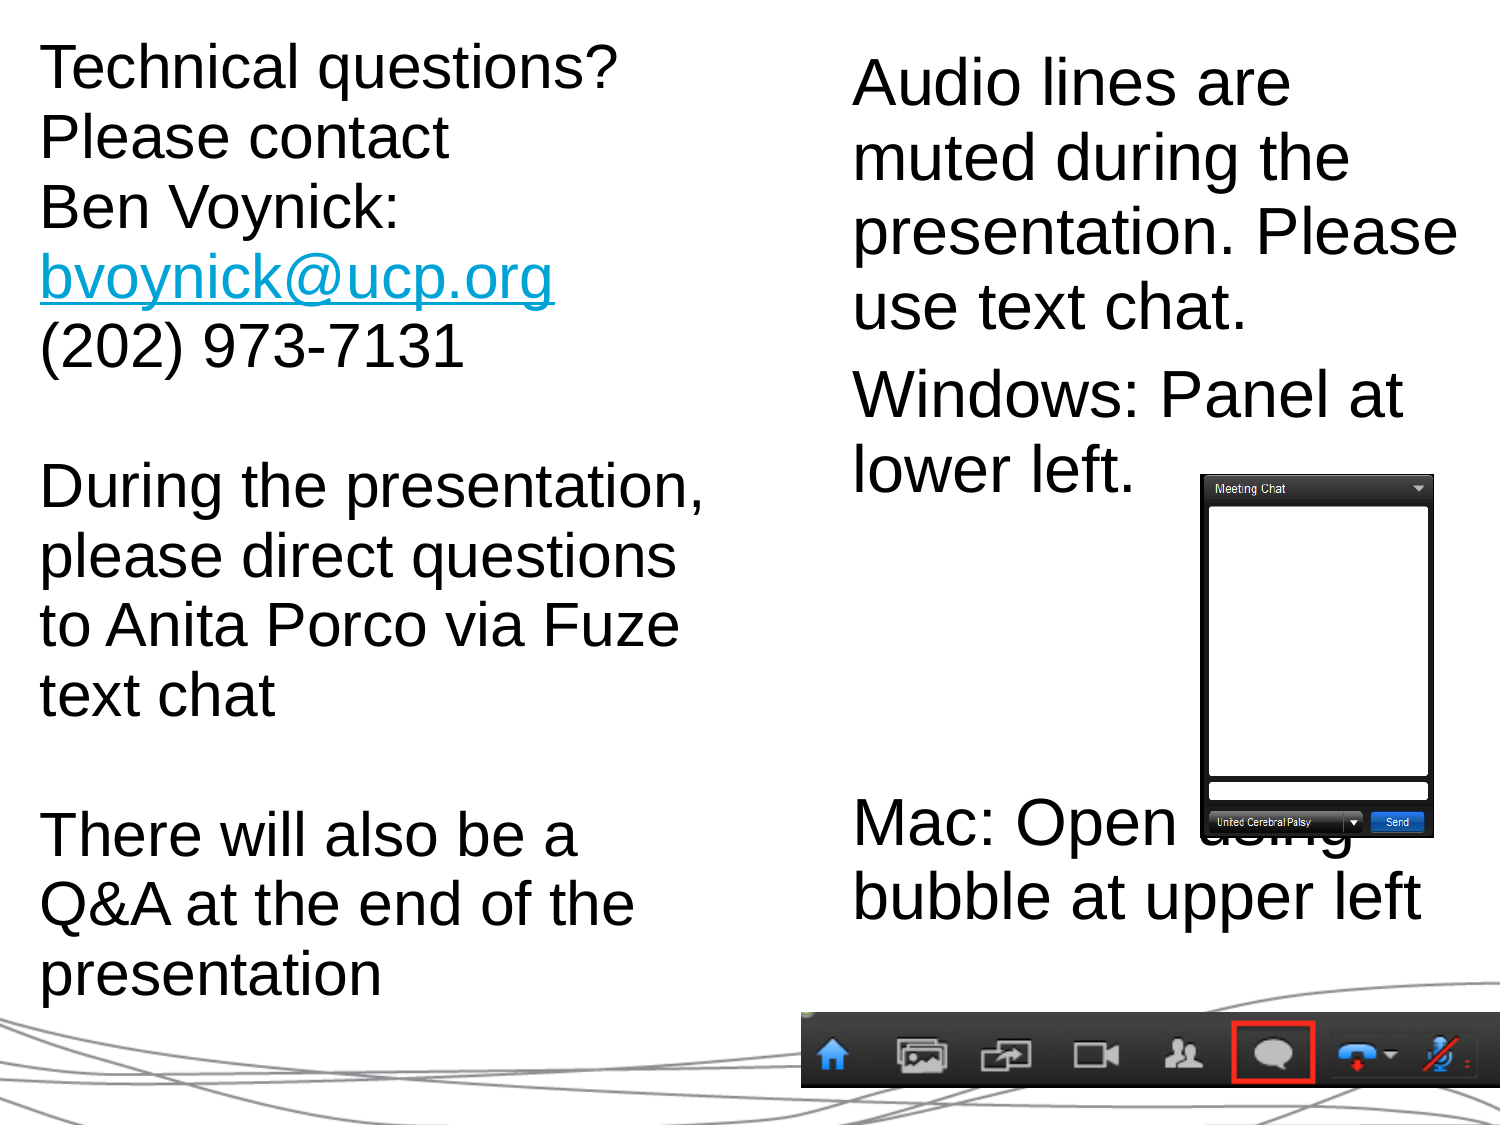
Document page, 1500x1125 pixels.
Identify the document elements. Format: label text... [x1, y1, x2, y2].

picture [0, 937, 1500, 1125]
list Audio lines are muted during the presentation. Please use text chat. Windows: Panel at lower left. Mac: Open using bubble at upper left [837, 37, 1500, 1012]
picture [1199, 474, 1434, 838]
text_box Technical questions? Please contact Ben Voynick: bvoynick@ucp.org (202) 973-7131 During the presentation, please direct questions to Anita Porco via Fuze text chat There will also be a Q&A at the end of the presentation [24, 24, 738, 1088]
